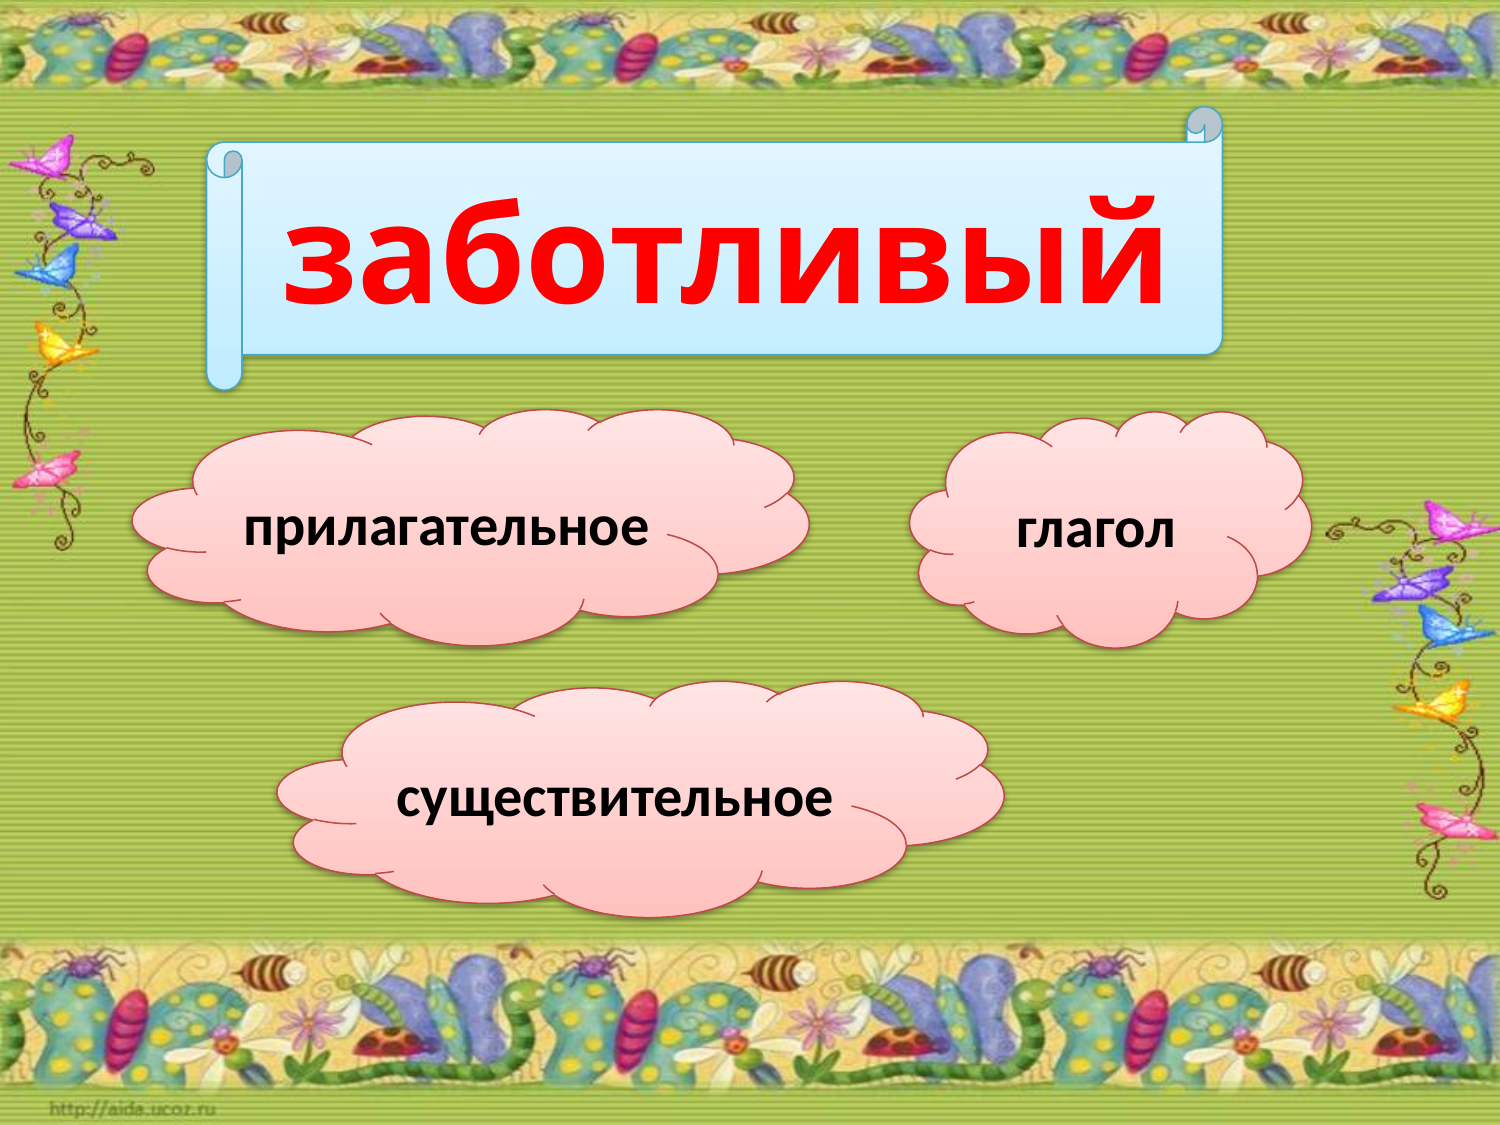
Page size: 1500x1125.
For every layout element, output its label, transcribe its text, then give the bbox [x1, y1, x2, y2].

list заботливый [51, 158, 1402, 902]
picture [0, 0, 1500, 1125]
text_box существительное [276, 680, 1005, 919]
text_box прилагательное [131, 408, 811, 647]
text_box глагол [908, 411, 1313, 649]
text_box [206, 105, 1224, 158]
